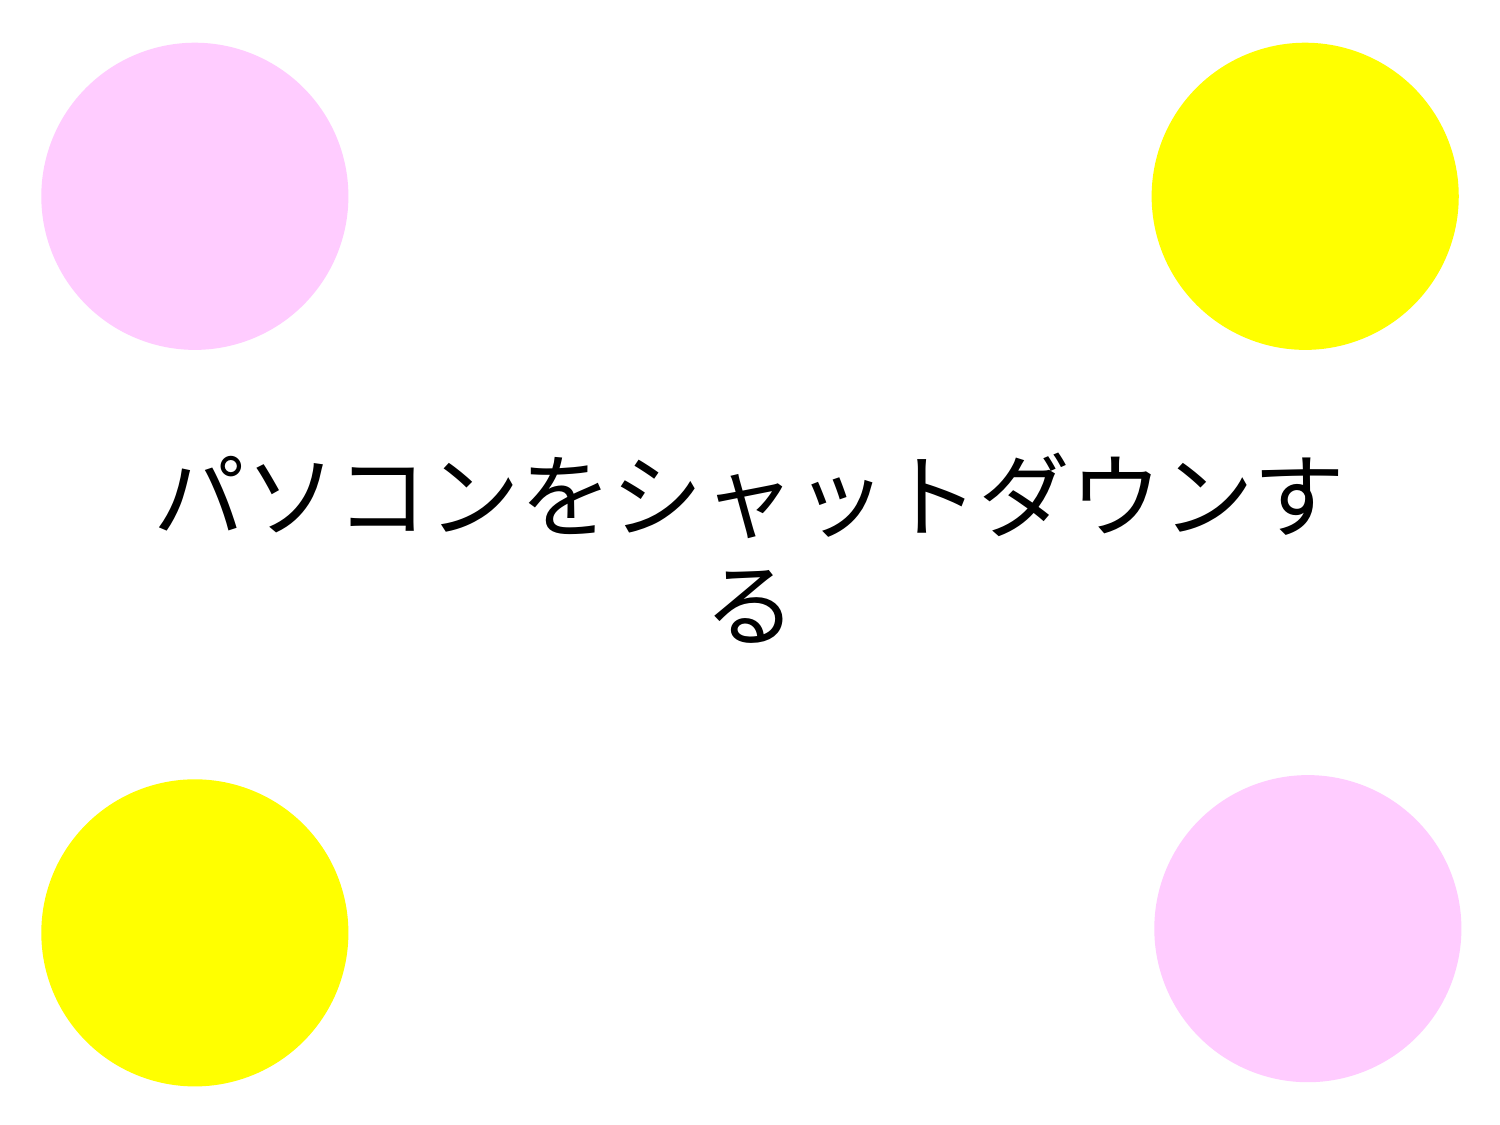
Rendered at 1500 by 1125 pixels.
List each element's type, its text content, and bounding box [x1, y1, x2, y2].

title パソコンをシャットダウンする [112, 427, 1388, 669]
text_box [1149, 40, 1461, 352]
text_box [1152, 773, 1464, 1085]
text_box [39, 777, 351, 1089]
text_box [39, 40, 351, 352]
